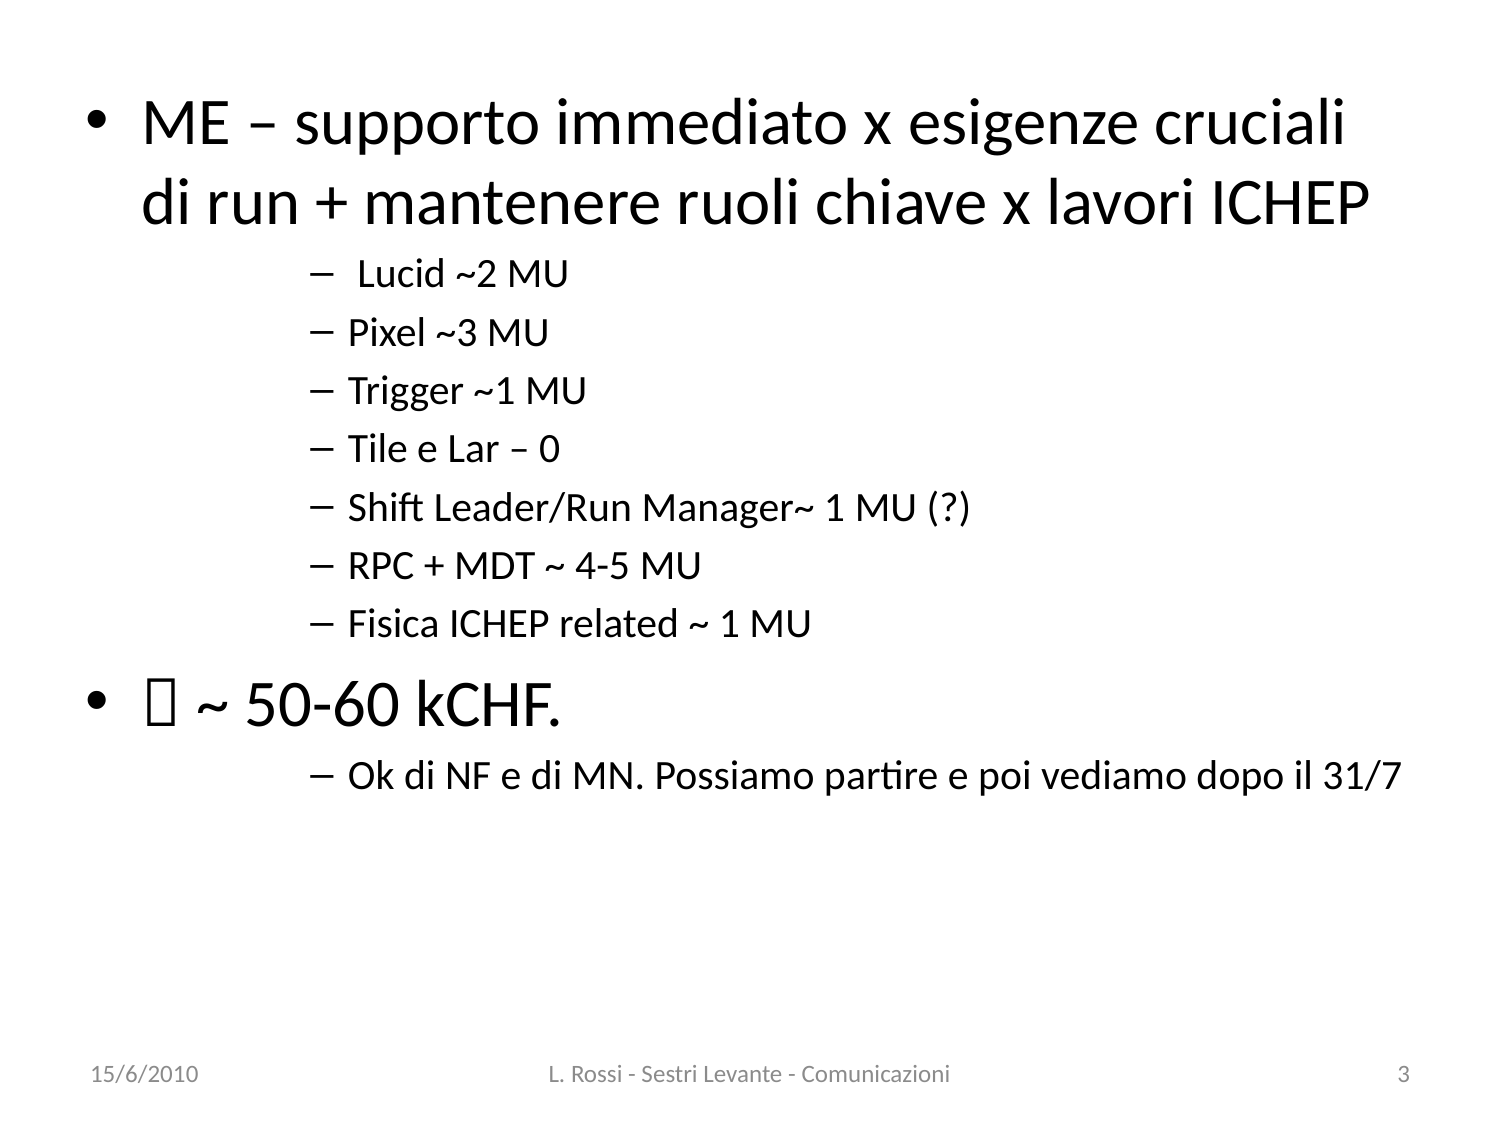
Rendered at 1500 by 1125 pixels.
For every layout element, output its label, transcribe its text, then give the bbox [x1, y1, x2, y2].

footer L. Rossi - Sestri Levante - Comunicazioni [512, 1042, 988, 1103]
list ME – supporto immediato x esigenze cruciali di run + mantenere ruoli chiave x lavori ICHEP Lucid ~2 MU Pixel ~3 MU Trigger ~1 MU Tile e Lar – 0 Shift Leader/Run Manager~ 1 MU (?) RPC + MDT ~ 4-5 MU Fisica ICHEP related ~ 1 MU  ~ 50-60 kCHF. Ok di NF e di MN. Possiamo partire e poi vediamo dopo il 31/7 [70, 70, 1426, 1006]
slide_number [75, 1042, 425, 1103]
slide_number 3 [1074, 1042, 1425, 1103]
